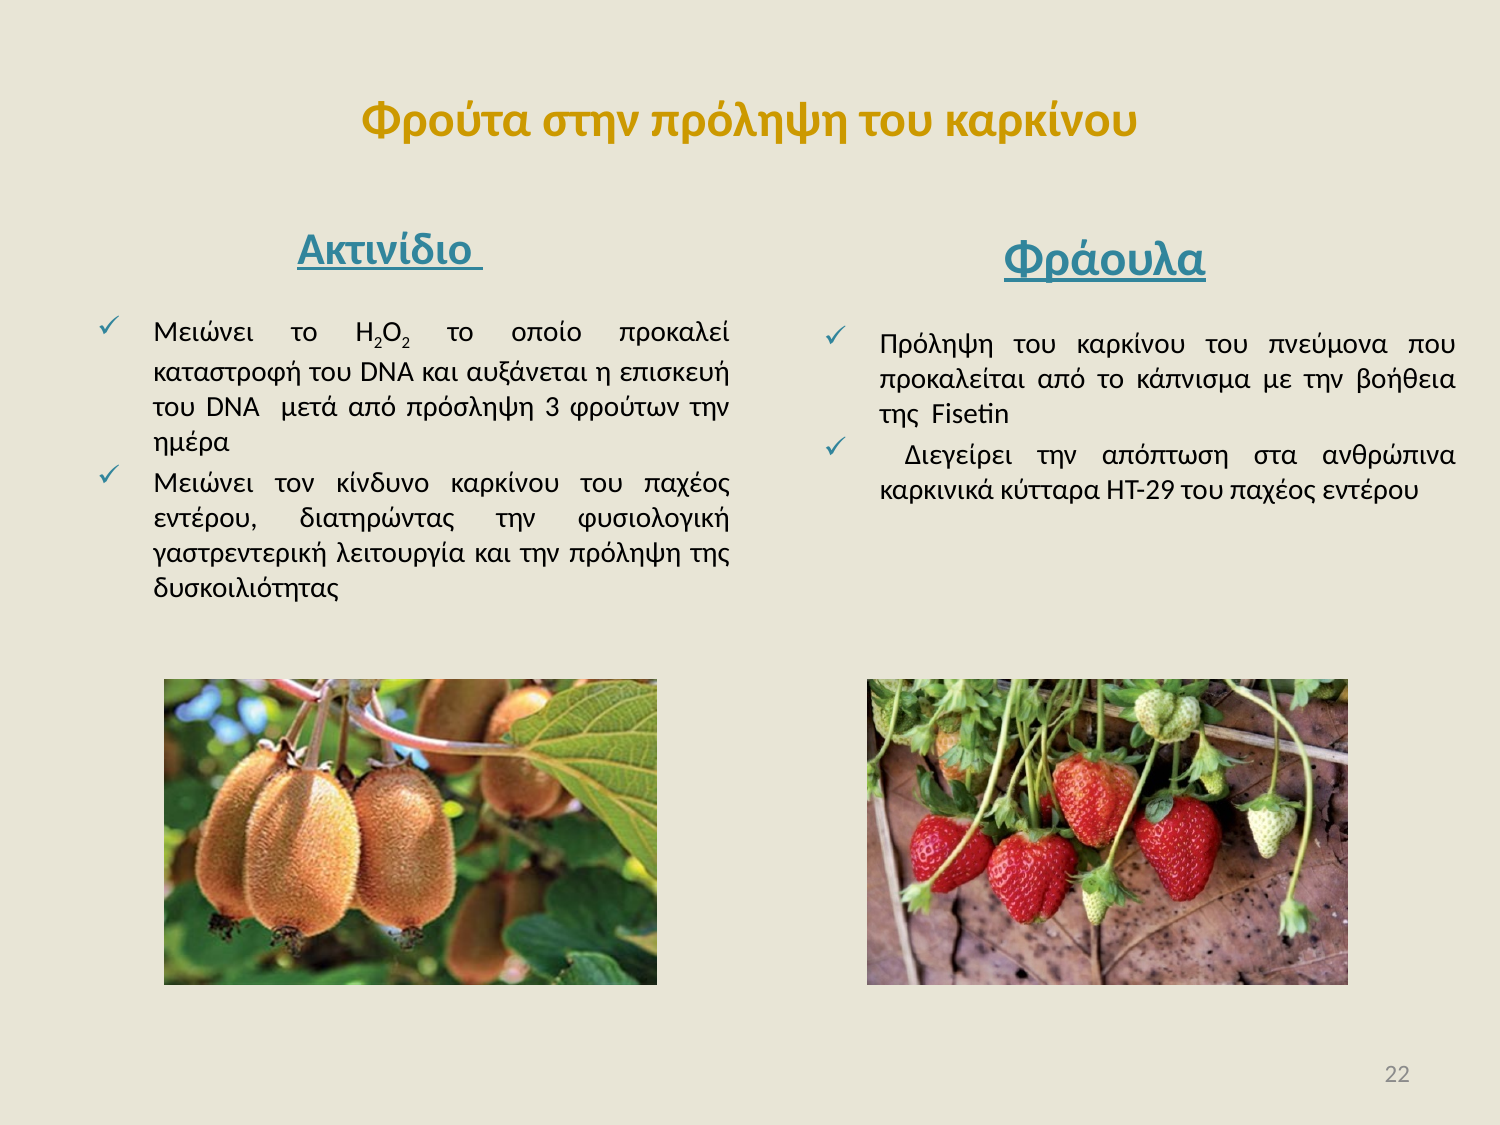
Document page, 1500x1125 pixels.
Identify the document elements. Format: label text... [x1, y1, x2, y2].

picture [163, 679, 657, 985]
list Φράουλα [773, 210, 1437, 293]
slide_number 22 [1074, 1042, 1425, 1103]
list Ακτινίδιο [58, 210, 722, 281]
picture [866, 679, 1348, 985]
list Μειώνει το H2O2 το οποίο προκαλεί καταστροφή του DNA και αυξάνεται η επισκευή του DNA μετά από πρόσληψη 3 φρούτων την ημέρα Μειώνει τον κίνδυνο καρκίνου του παχέος εντέρου, διατηρώντας την φυσιολογική γαστρεντερική λειτουργία και την πρόληψη της δυσκοιλιότητας [82, 304, 746, 628]
title Φρούτα στην πρόληψη του καρκίνου [75, 45, 1425, 188]
list Πρόληψη του καρκίνου του πνεύμονα που προκαλείται από το κάπνισμα με την βοήθεια της Fisetin Διεγείρει την απόπτωση στα ανθρώπινα καρκινικά κύτταρα ΗΤ-29 του παχέος εντέρου [808, 316, 1472, 593]
